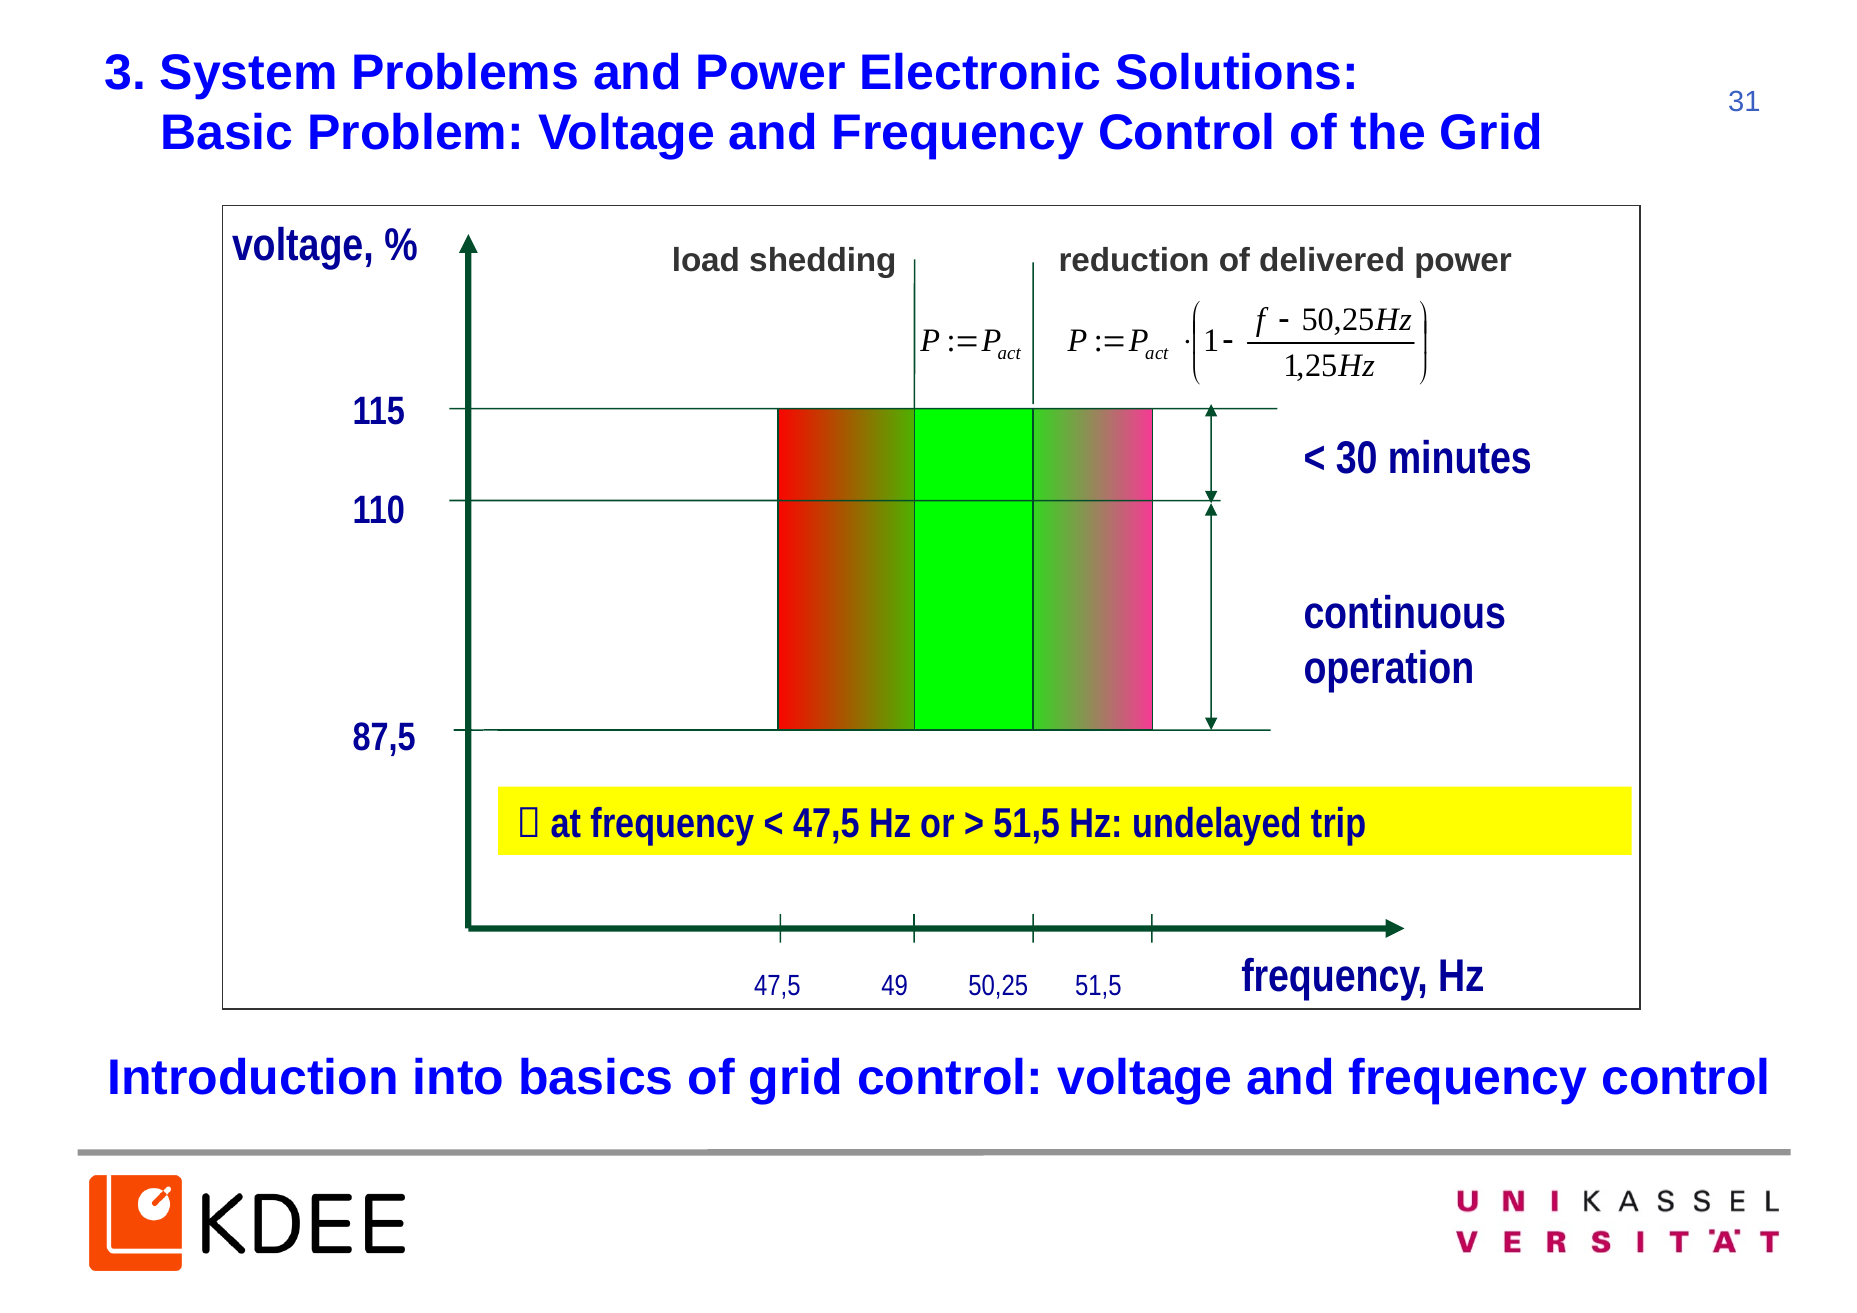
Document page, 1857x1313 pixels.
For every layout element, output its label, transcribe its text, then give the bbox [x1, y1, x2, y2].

text_box Introduction into basics of grid control: voltage and frequency control [92, 1037, 1788, 1112]
picture [89, 1175, 405, 1271]
text_box 3. System Problems and Power Electronic Solutions: Basic Problem: Voltage and Frequency Control of the Grid [86, 80, 1720, 169]
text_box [210, 205, 1641, 1011]
picture [1447, 1175, 1786, 1253]
